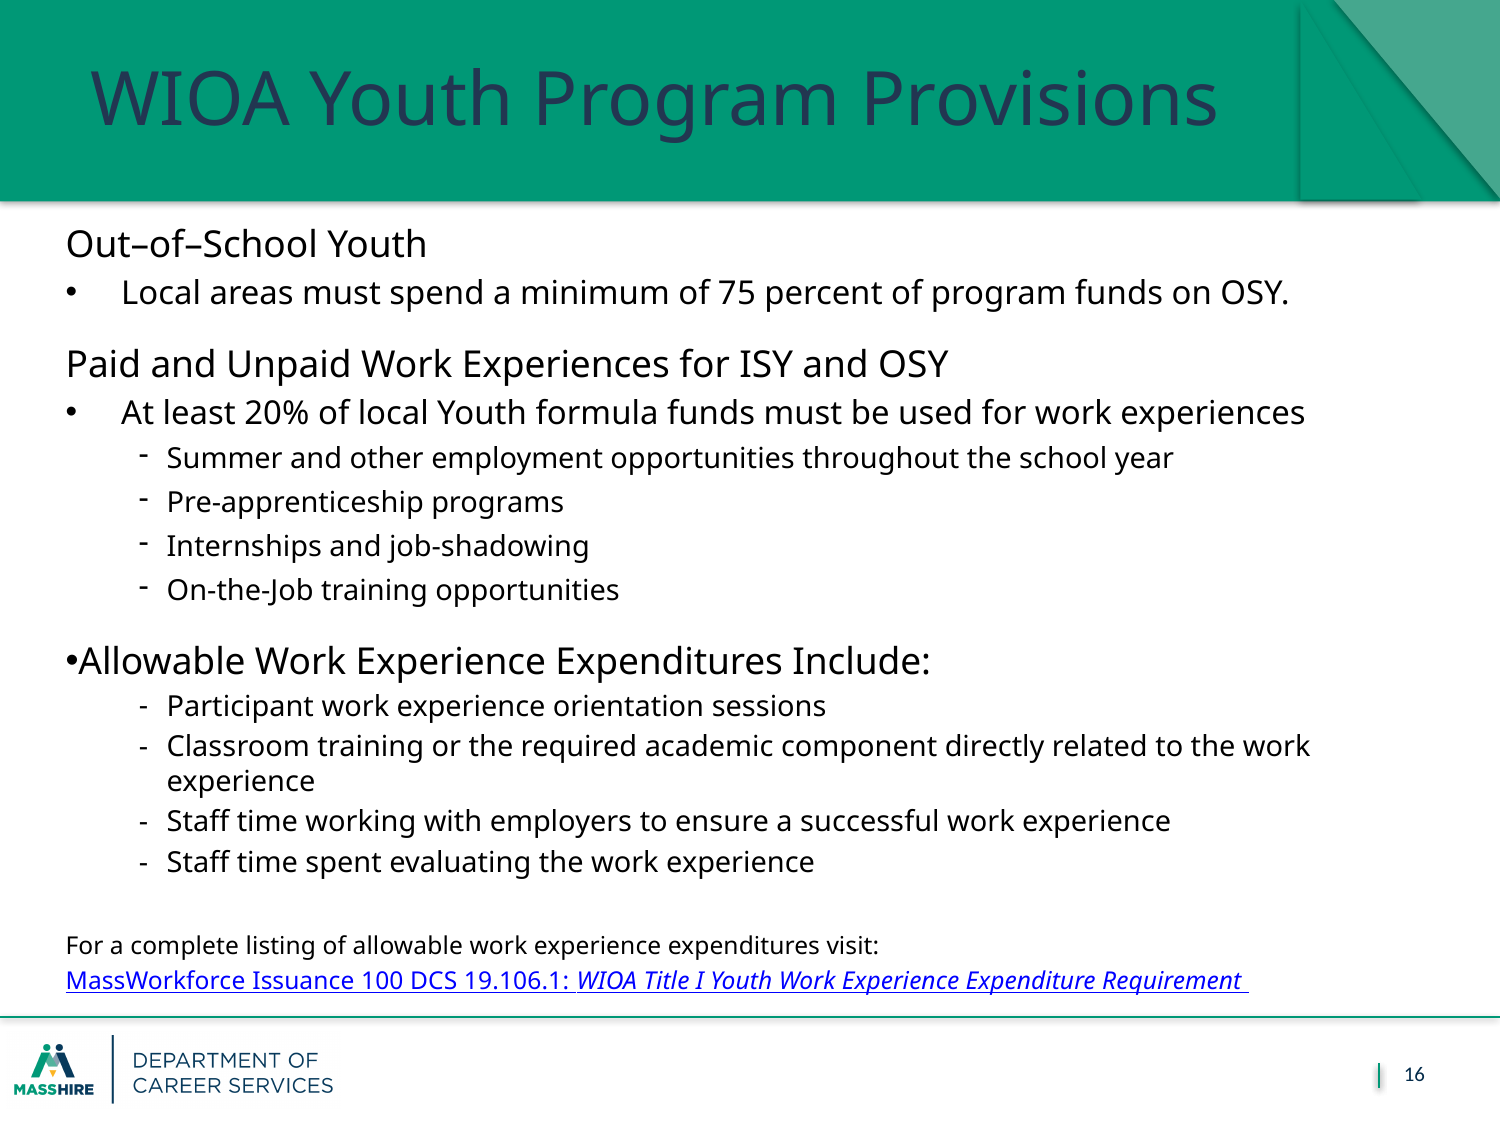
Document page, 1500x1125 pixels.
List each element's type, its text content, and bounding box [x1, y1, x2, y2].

picture [6, 1031, 341, 1109]
list Out–of–School Youth Local areas must spend a minimum of 75 percent of program funds on OSY. Paid and Unpaid Work Experiences for ISY and OSY At least 20% of local Youth formula funds must be used for work experiences Summer and other employment opportunities throughout the school year Pre-apprenticeship programs Internships and job-shadowing On-the-Job training opportunities Allowable Work Experience Expenditures Include: Participant work experience orientation sessions Classroom training or the required academic component directly related to the work experience Staff time working with employers to ensure a successful work experience Staff time spent evaluating the work experience For a complete listing of allowable work experience expenditures visit: MassWorkforce Issuance 100 DCS 19.106.1: WIOA Title I Youth Work Experience Expenditure Requirement [50, 212, 1466, 1013]
slide_number 16 [1376, 1042, 1425, 1103]
title WIOA Youth Program Provisions [75, 22, 1325, 180]
